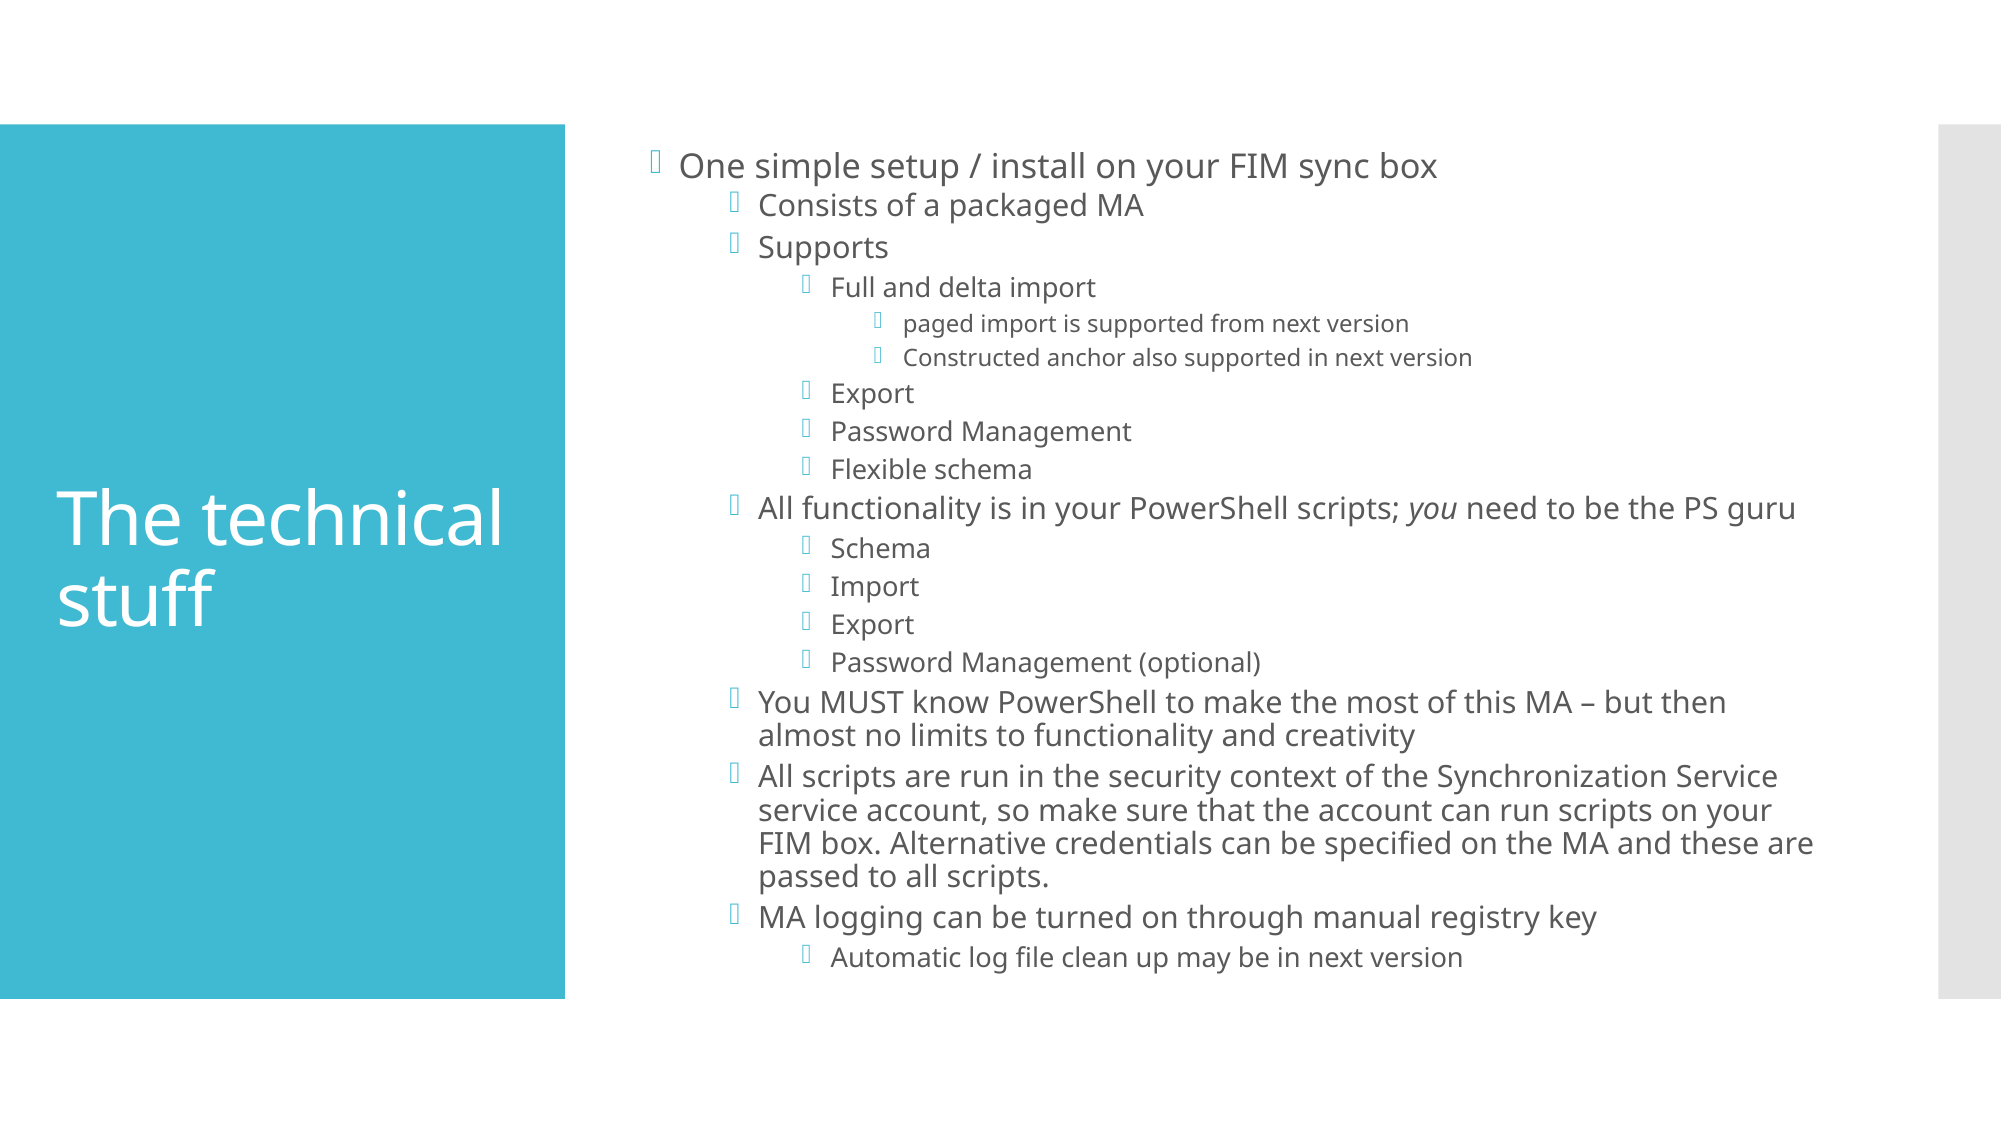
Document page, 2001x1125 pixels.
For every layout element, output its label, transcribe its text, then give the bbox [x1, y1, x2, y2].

list One simple setup / install on your FIM sync box Consists of a packaged MA Supports Full and delta import paged import is supported from next version Constructed anchor also supported in next version Export Password Management Flexible schema All functionality is in your PowerShell scripts; you need to be the PS guru Schema Import Export Password Management (optional) You MUST know PowerShell to make the most of this MA – but then almost no limits to functionality and creativity All scripts are run in the security context of the Synchronization Service service account, so make sure that the account can run scripts on your FIM box. Alternative credentials can be specified on the MA and these are passed to all scripts. MA logging can be turned on through manual registry key Automatic log file clean up may be in next version [634, 141, 1835, 982]
title The technical stuff [41, 184, 525, 940]
